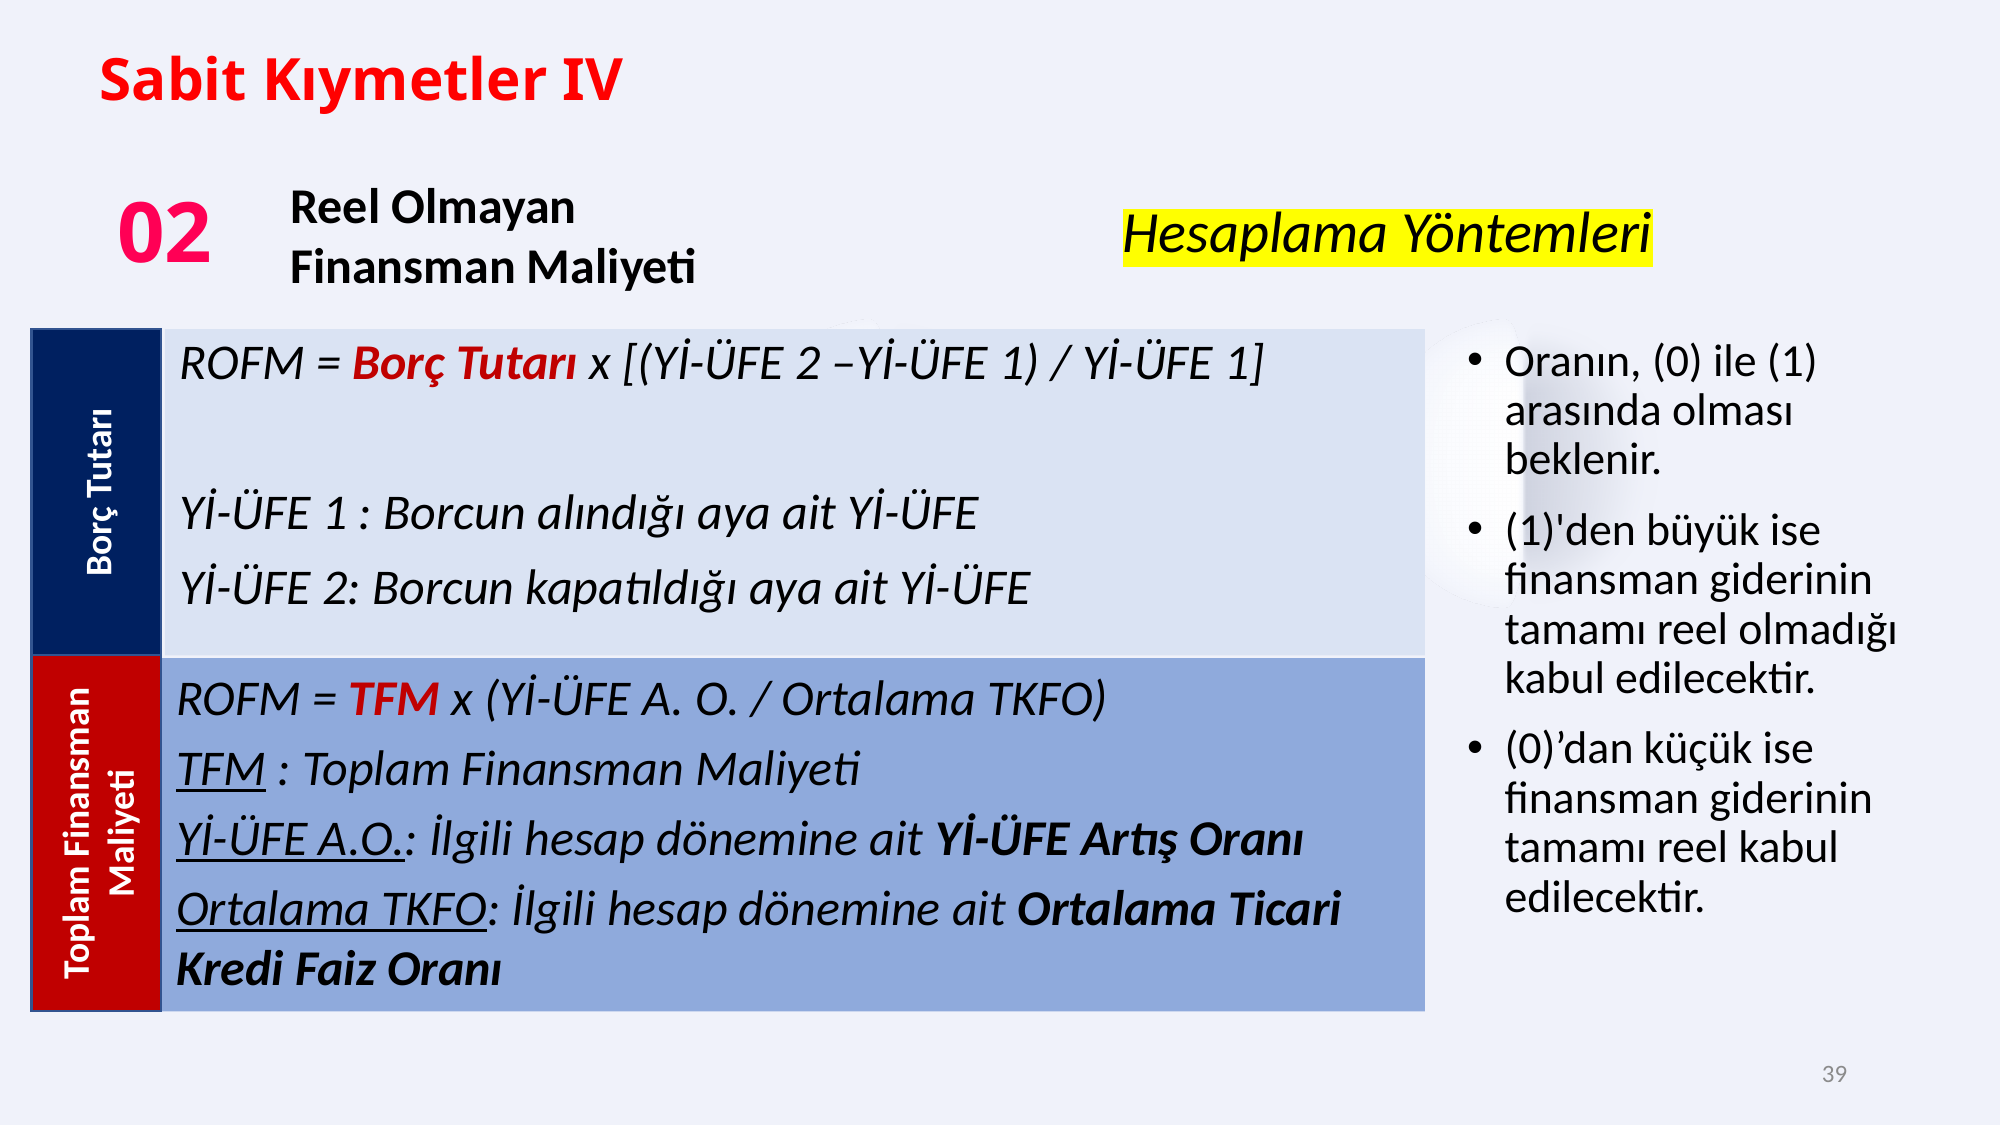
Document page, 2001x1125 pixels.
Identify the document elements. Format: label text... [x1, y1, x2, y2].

text_box Oranın, (0) ile (1) arasında olması beklenir. (1)'den büyük ise finansman giderinin tamamı reel olmadığı kabul edilecektir. (0)’dan küçük ise finansman giderinin tamamı reel kabul edilecektir. [1452, 329, 1921, 952]
text_box Sabit Kıymetler IV [85, 34, 1690, 120]
picture [1378, 319, 1666, 609]
text_box Hesaplama Yöntemleri [887, 186, 1888, 272]
text_box ROFM = TFM x (Yİ-ÜFE A. O. / Ortalama TKFO) TFM : Toplam Finansman Maliyeti Yİ-ÜFE A.O.: İlgili hesap dönemine ait Yİ-ÜFE Artış Oranı Ortalama TKFO: İlgili hesap dönemine ait Ortalama Ticari Kredi Faiz Oranı [162, 658, 1425, 1012]
text_box Toplam Finansman Maliyeti [30, 654, 162, 1012]
slide_number 39 [1412, 1042, 1863, 1103]
text_box ROFM = Borç Tutarı x [(Yİ-ÜFE 2 –Yİ-ÜFE 1) / Yİ-ÜFE 1] Yİ-ÜFE 1 : Borcun alındığı aya ait Yİ-ÜFE Yİ-ÜFE 2: Borcun kapatıldığı aya ait Yİ-ÜFE [164, 329, 1425, 656]
text_box 02 [102, 171, 228, 287]
text_box Borç Tutarı [30, 328, 162, 654]
picture [743, 319, 1031, 609]
picture [119, 689, 407, 978]
text_box Reel Olmayan Finansman Maliyeti [275, 166, 730, 302]
